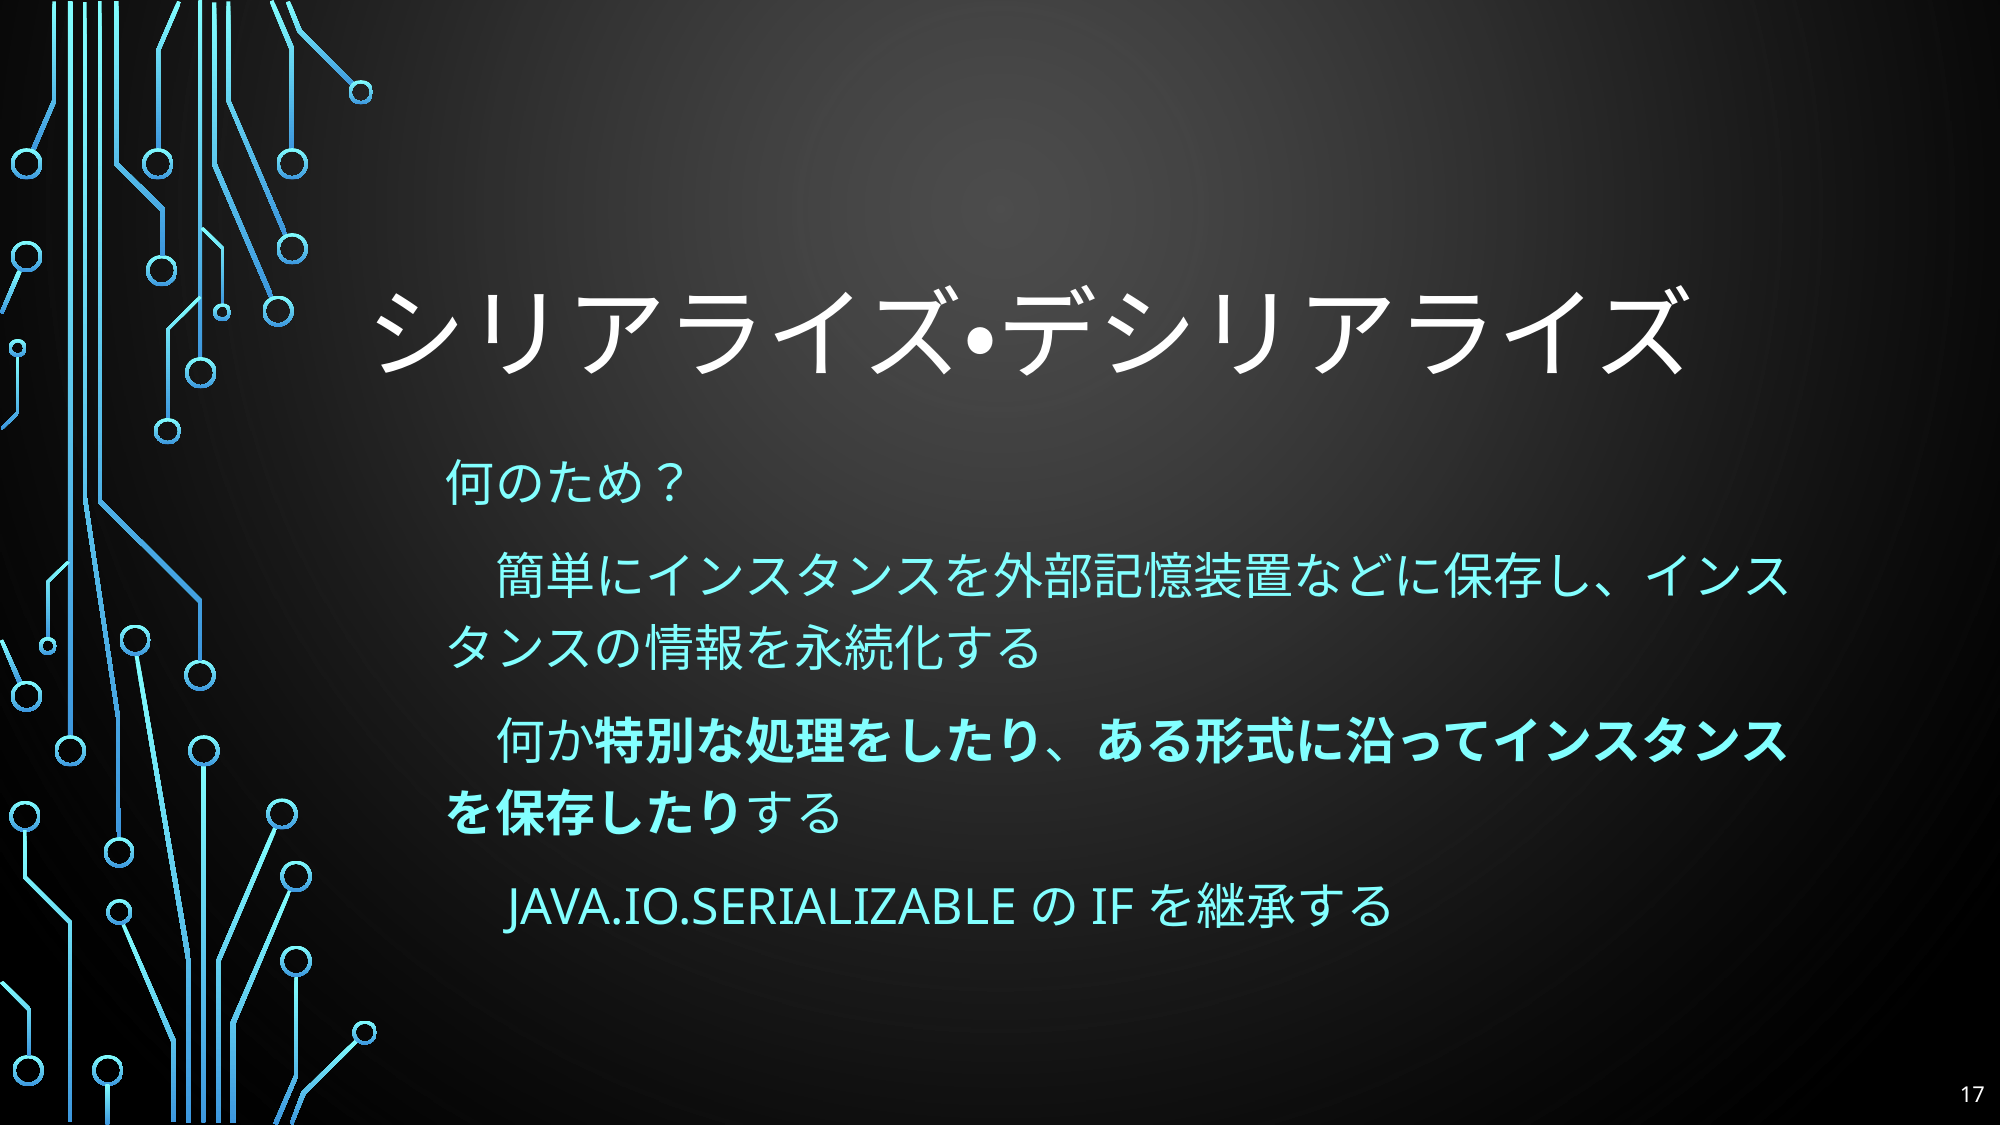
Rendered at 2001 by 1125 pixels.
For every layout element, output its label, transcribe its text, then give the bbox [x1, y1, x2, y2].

picture [15, 245, 38, 268]
picture [96, 1059, 120, 1082]
picture [16, 1059, 40, 1082]
picture [284, 949, 308, 973]
slide_number 17 [1873, 1065, 2000, 1125]
picture [0, 0, 2000, 1125]
picture [15, 684, 38, 708]
picture [356, 1024, 373, 1041]
title シリアライズ・デシリアライズ [351, 181, 1816, 400]
subtitle 何のため？ 簡単にインスタンスを外部記憶装置などに保存し、インスタンスの情報を永続化する 何か特別な処理をしたり、ある形式に沿ってインスタンスを保存したりする java.io.serializableのIFを継承する [430, 432, 1838, 1006]
picture [280, 152, 304, 176]
